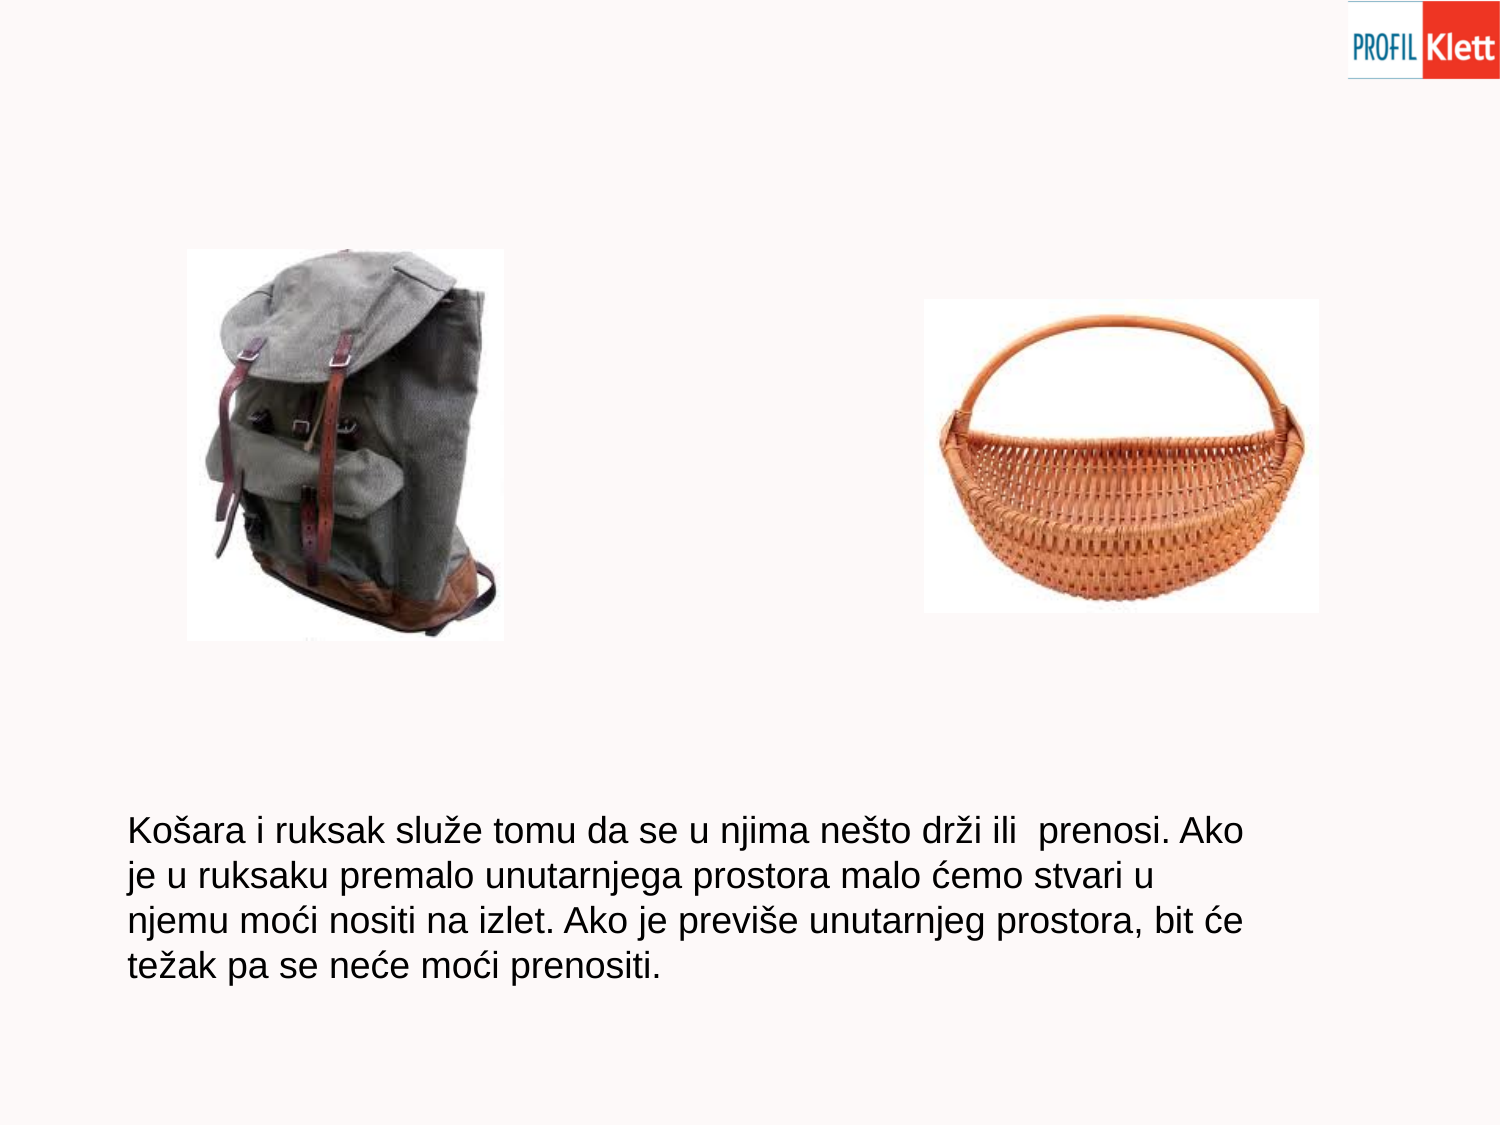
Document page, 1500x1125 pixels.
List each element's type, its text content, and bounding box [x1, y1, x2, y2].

text_box Košara i ruksak služe tomu da se u njima nešto drži ili prenosi. Ako je u ruksaku premalo unutarnjega prostora malo ćemo stvari u njemu moći nositi na izlet. Ako je previše unutarnjeg prostora, bit će težak pa se neće moći prenositi. [112, 798, 1263, 994]
picture [0, 0, 1500, 1125]
